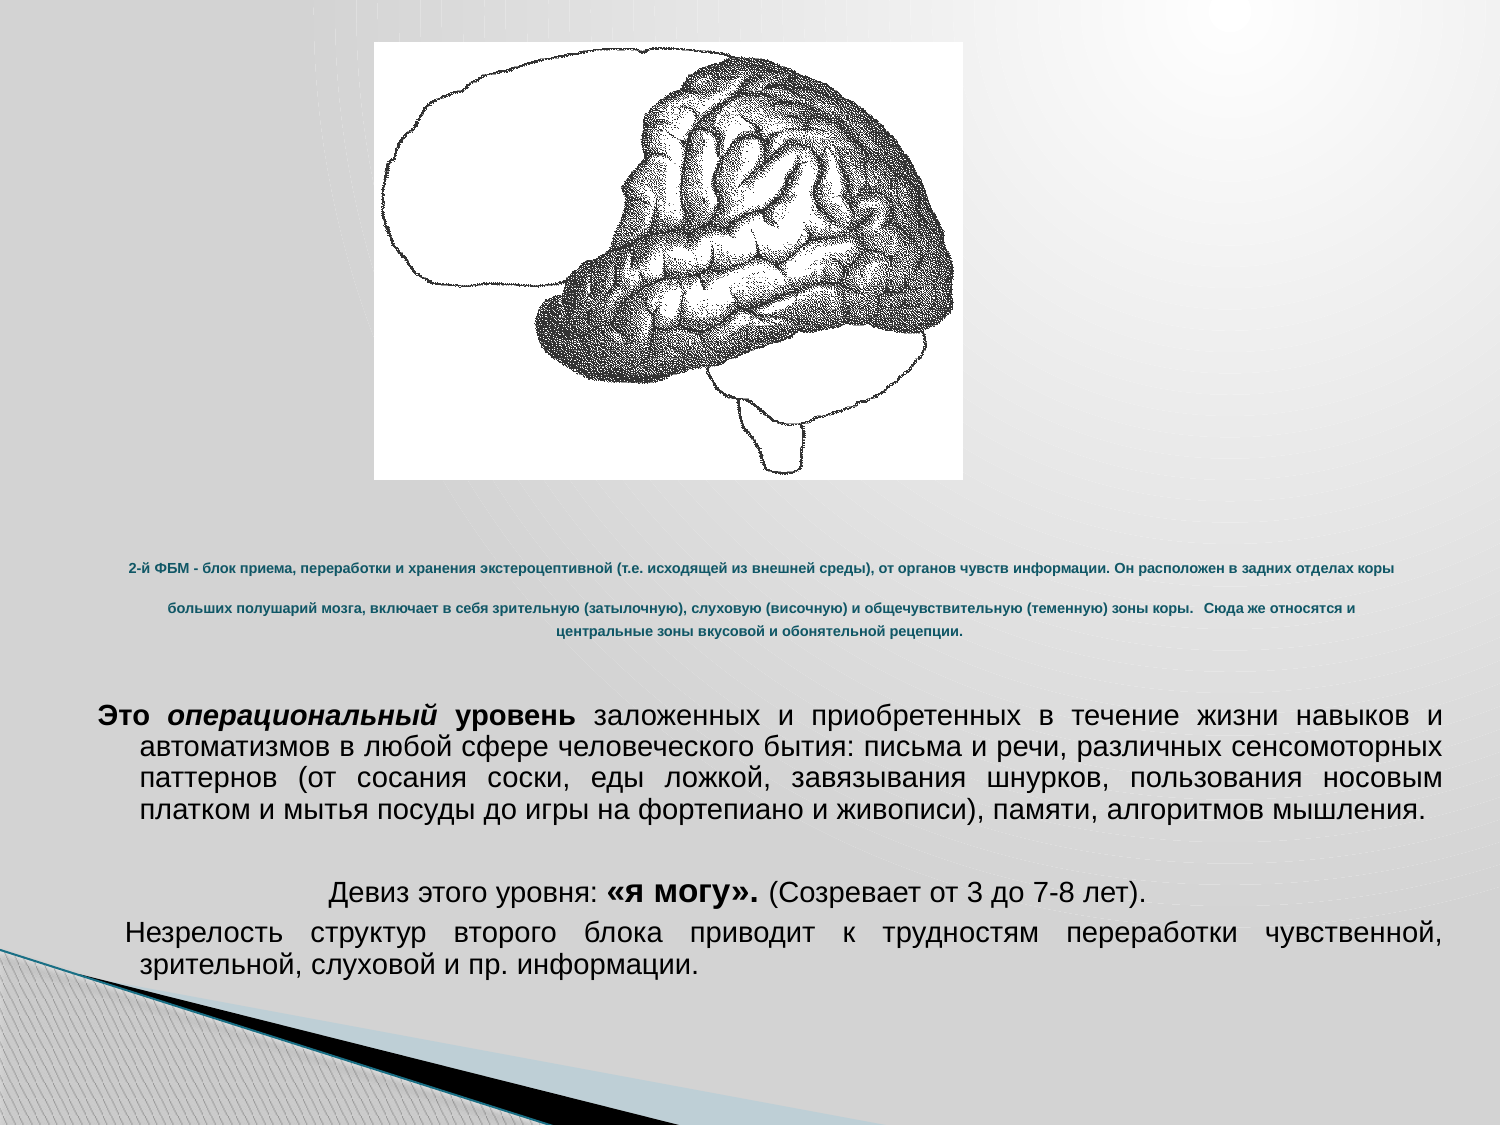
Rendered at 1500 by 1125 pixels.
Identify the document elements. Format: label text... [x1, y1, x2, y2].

title 2-й ФБМ - блок приема, переработки и хранения экстероцептивной (т.е. исходящей из внешней среды), от органов чувств информации. Он расположен в задних отделах коры больших полушарий мозга, включает в себя зрительную (затылочную), слуховую (височную) и общечувствительную (теменную) зоны коры. Сюда же относятся и центральные зоны вкусовой и обонятельной рецепции. [112, 550, 1412, 693]
text_box Это операциональный уровень заложенных и приобретенных в течение жизни навыков и автоматизмов в любой сфере человеческого бытия: письма и речи, различных сенсомоторных паттернов (от сосания соски, еды ложкой, завязывания шнурков, пользования носовым платком и мытья посуды до игры на фортепиано и живописи), памяти, алгоритмов мышления. Девиз этого уровня: «я могу». (Созревает от 3 до 7-8 лет). Незрелость структур второго блока приводит к трудностям переработки чувственной, зрительной, слуховой и пр. информации. [64, 692, 1459, 1000]
picture [374, 42, 963, 480]
